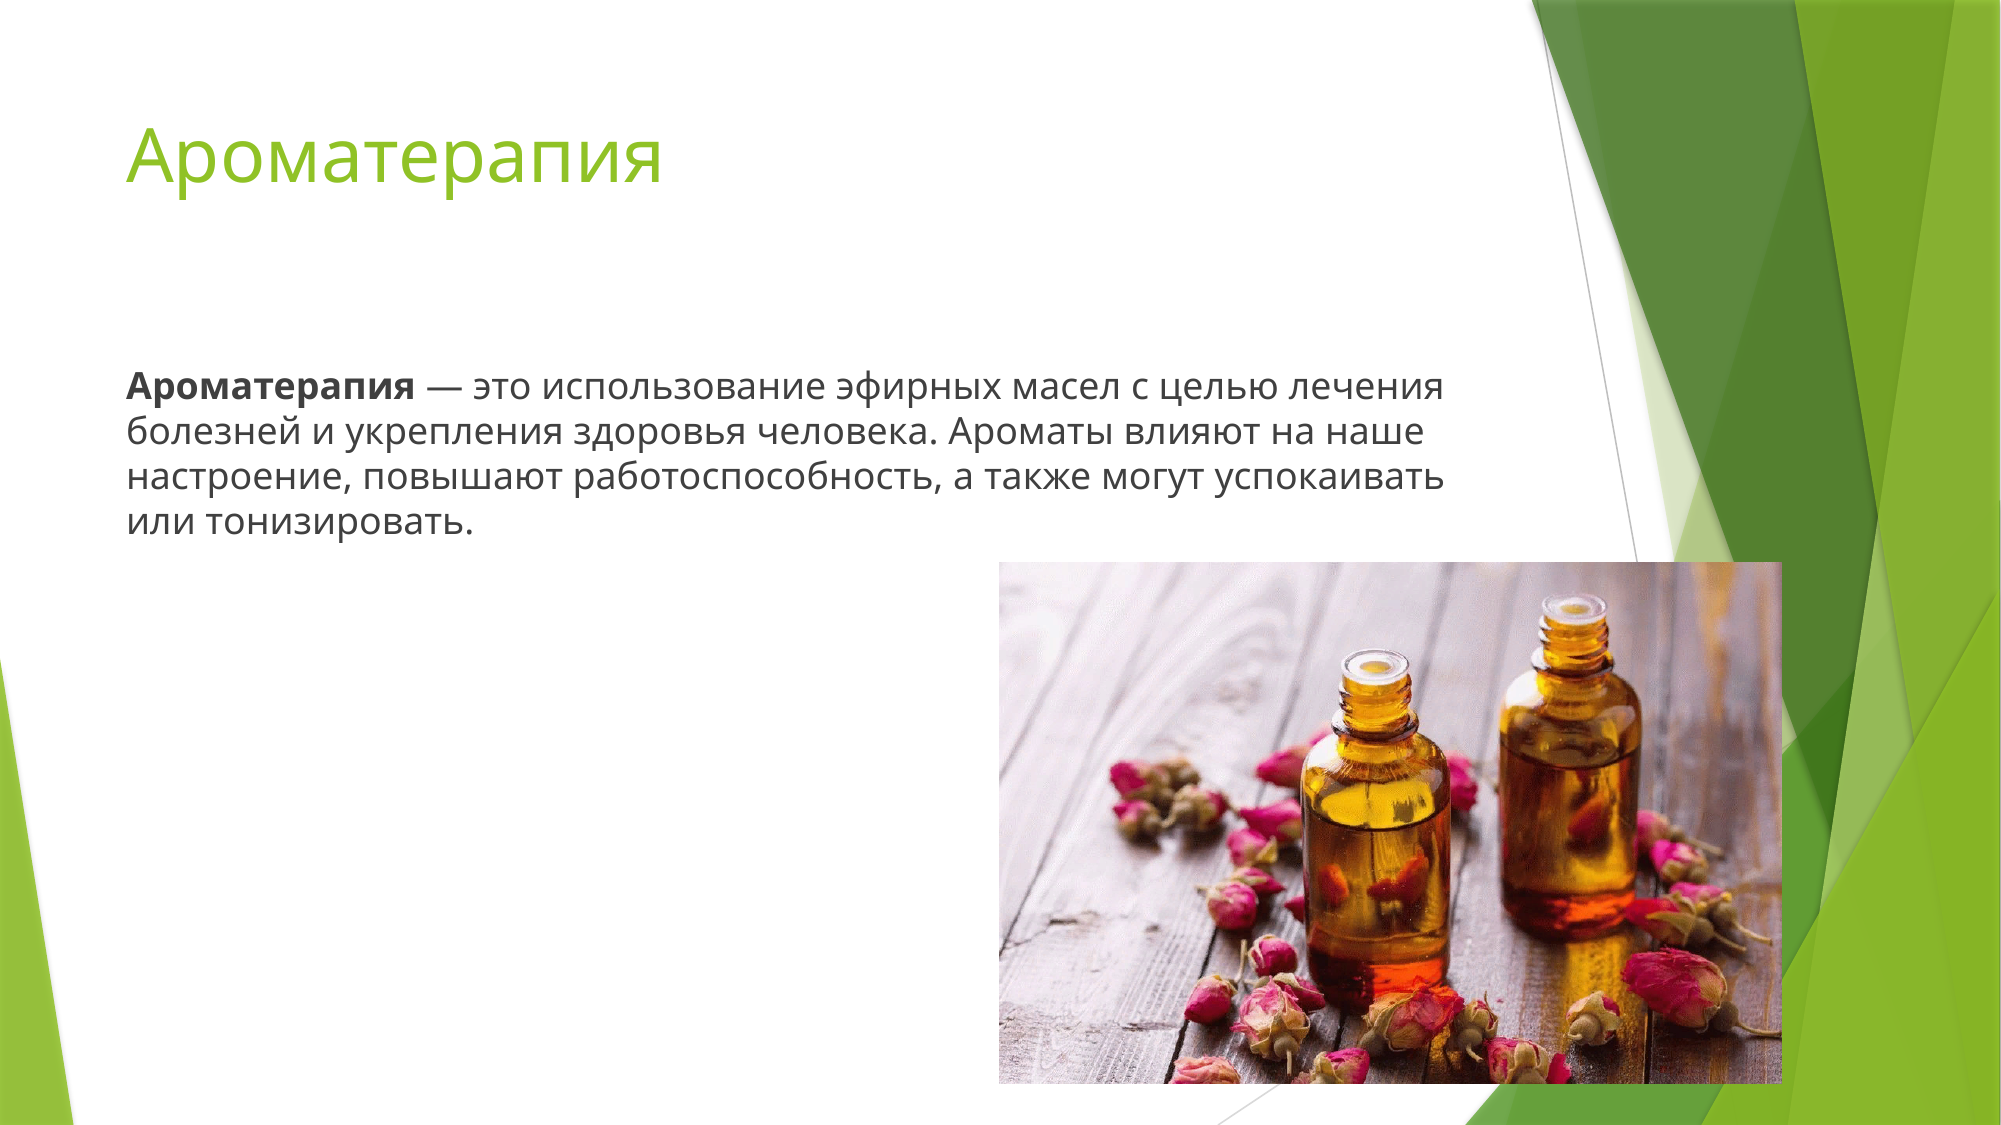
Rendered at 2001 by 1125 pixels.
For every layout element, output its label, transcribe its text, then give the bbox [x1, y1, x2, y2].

picture [999, 561, 1782, 1085]
list Ароматерапия — это использование эфирных масел с целью лечения болезней и укрепления здоровья человека. Ароматы влияют на наше настроение, повышают работоспособность, а также могут успокаивать или тонизировать. [111, 354, 1522, 992]
title Ароматерапия [111, 99, 1522, 317]
